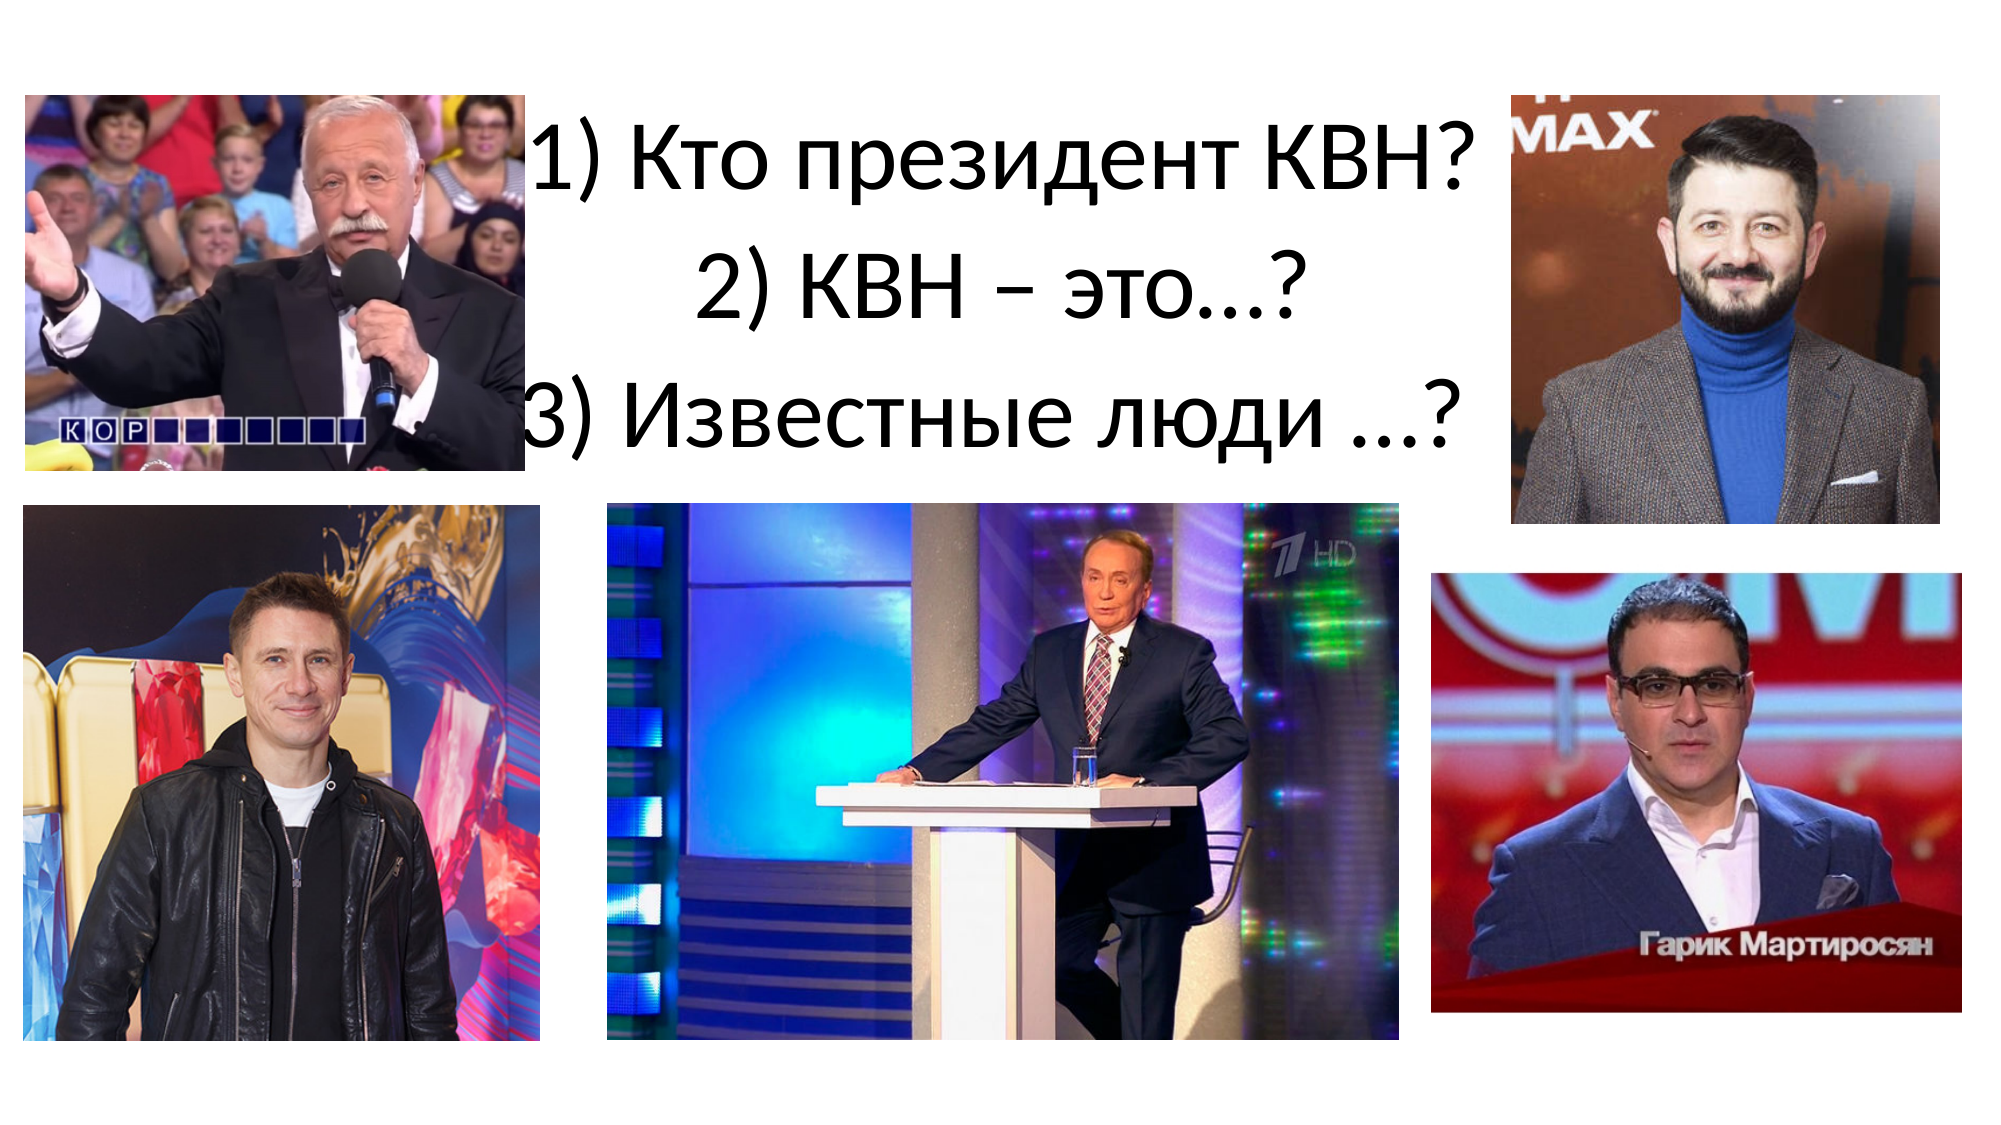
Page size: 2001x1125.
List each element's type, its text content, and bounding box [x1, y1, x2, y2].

list 1) Кто президент КВН? 2) КВН – это…? 3) Известные люди …? [472, 95, 1511, 504]
picture [1431, 546, 1962, 1042]
picture [25, 95, 525, 471]
picture [620, 665, 630, 669]
picture [607, 503, 1399, 1042]
picture [22, 505, 540, 1041]
picture [1511, 95, 1940, 524]
picture [607, 871, 613, 880]
